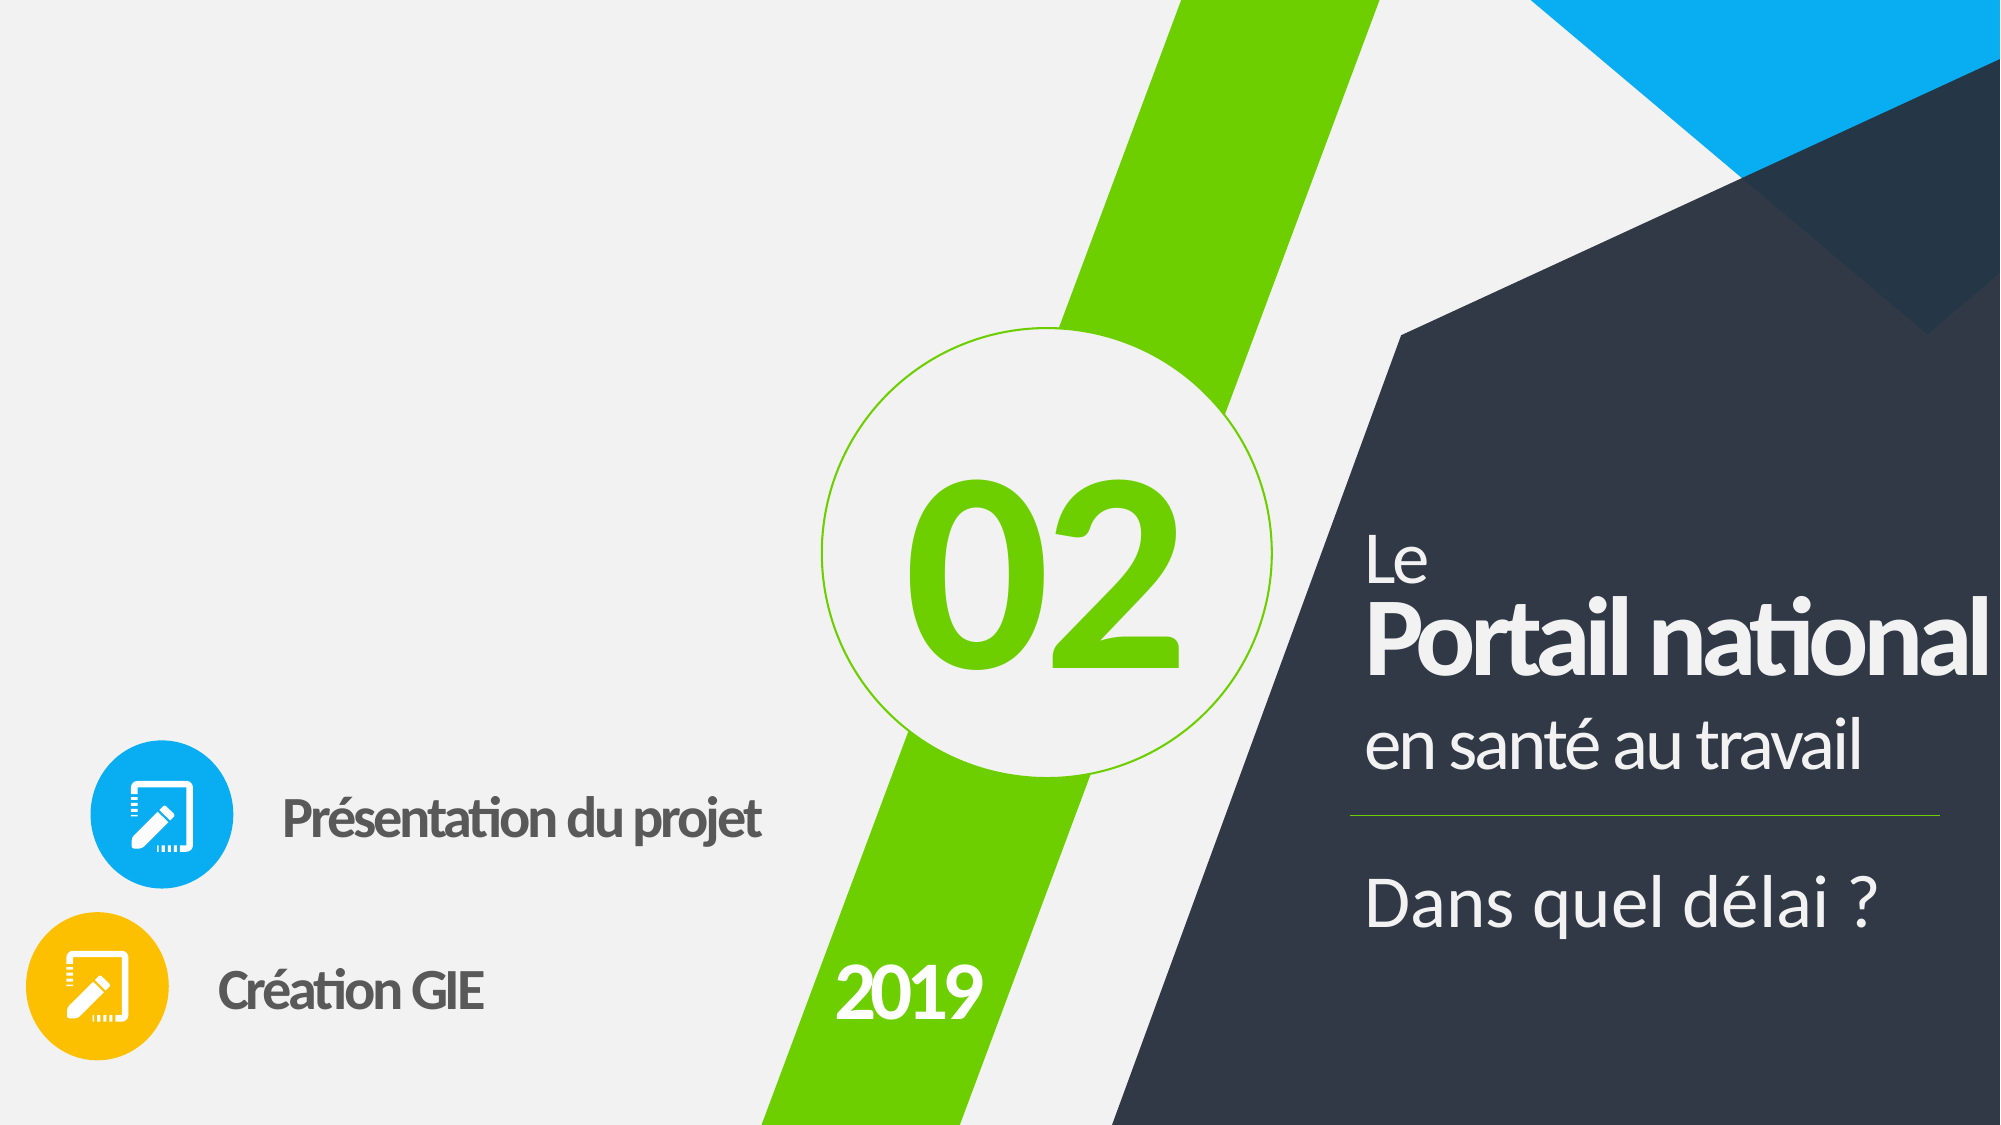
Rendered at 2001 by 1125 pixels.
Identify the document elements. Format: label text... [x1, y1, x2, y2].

text_box en santé au travail [1380, 686, 1916, 792]
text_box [26, 912, 784, 1061]
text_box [90, 740, 785, 889]
text_box Portail national [1380, 555, 2000, 706]
text_box [1529, 0, 2000, 177]
text_box Dans quel délai ? [1380, 845, 1968, 950]
text_box [1380, 57, 2000, 555]
text_box Le [1380, 500, 1916, 555]
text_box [761, 0, 1380, 1125]
text_box [1380, 706, 2000, 1125]
